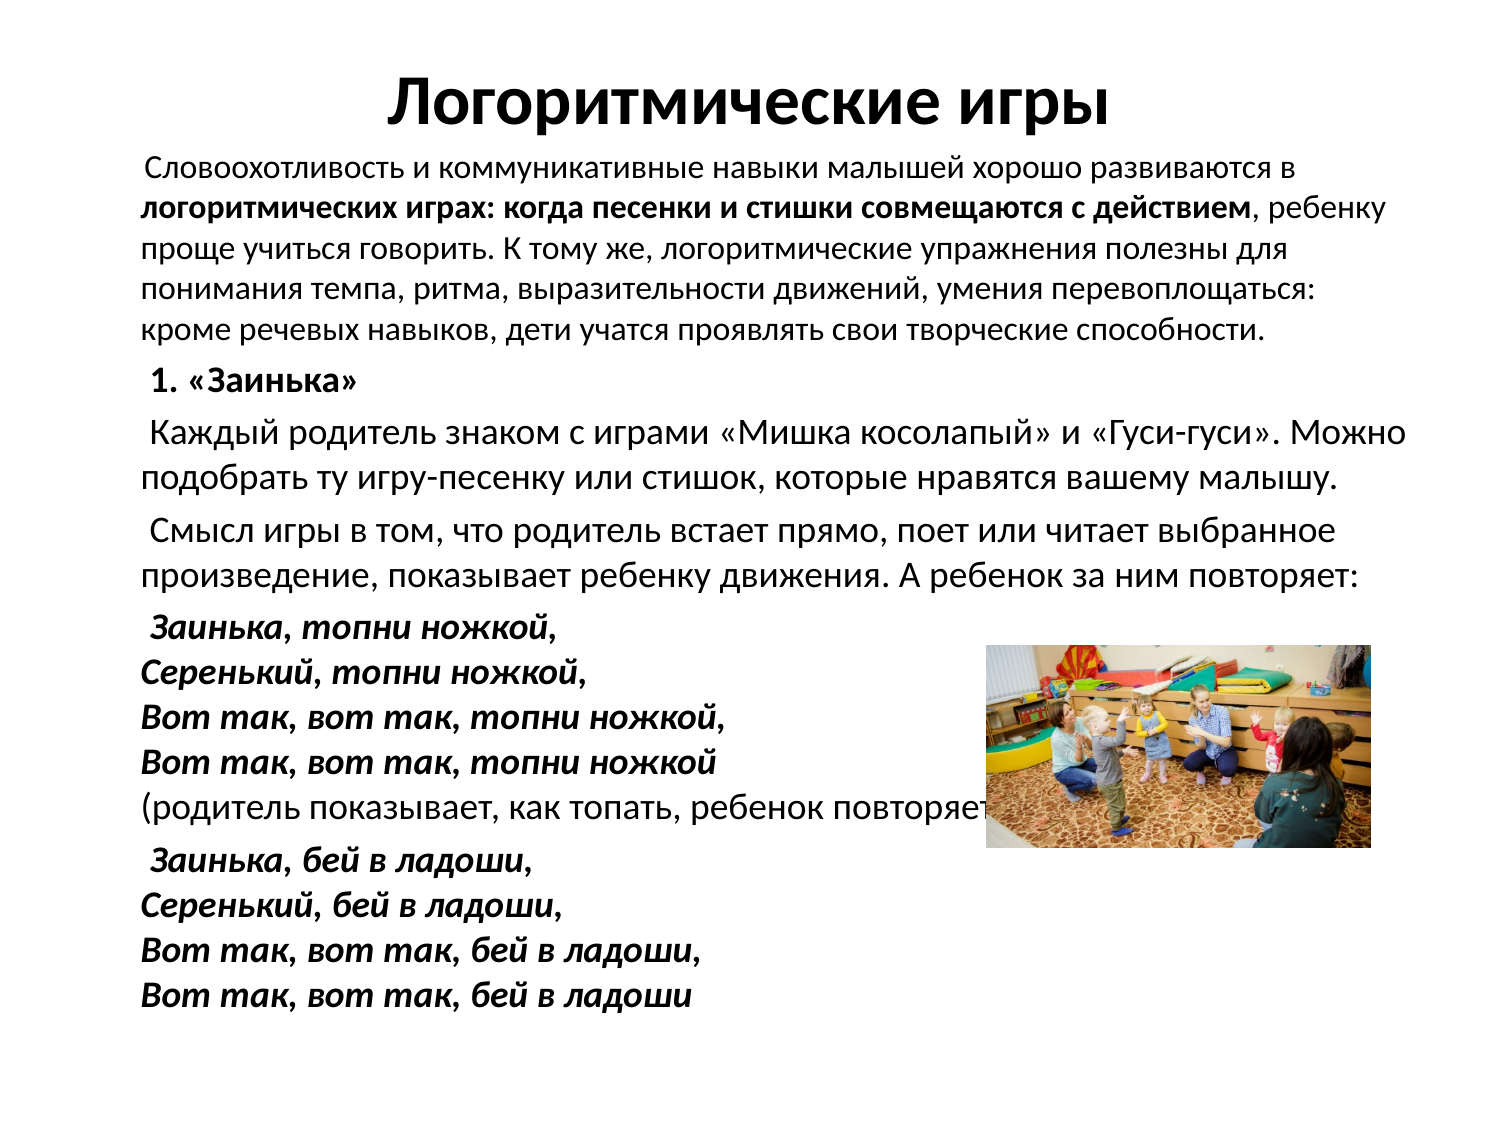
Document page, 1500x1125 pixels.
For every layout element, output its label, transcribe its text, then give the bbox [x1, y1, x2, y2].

list Словоохотливость и коммуникативные навыки малышей хорошо развиваются в логоритмических играх: когда песенки и стишки совмещаются с действием, ребенку проще учиться говорить. К тому же, логоритмические упражнения полезны для понимания темпа, ритма, выразительности движений, умения перевоплощаться: кроме речевых навыков, дети учатся проявлять свои творческие способности. 1. «Заинька» Каждый родитель знаком с играми «Мишка косолапый» и «Гуси-гуси». Можно подобрать ту игру-песенку или стишок, которые нравятся вашему малышу. Смысл игры в том, что родитель встает прямо, поет или читает выбранное произведение, показывает ребенку движения. А ребенок за ним повторяет: Заинька, топни ножкой, Серенький, топни ножкой, Вот так, вот так, топни ножкой, Вот так, вот так, топни ножкой (родитель показывает, как топать, ребенок повторяет). Заинька, бей в ладоши, Серенький, бей в ладоши, Вот так, вот так, бей в ладоши, Вот так, вот так, бей в ладоши [75, 137, 1425, 1094]
title Логоритмические игры [75, 45, 1425, 137]
picture [985, 644, 1371, 848]
